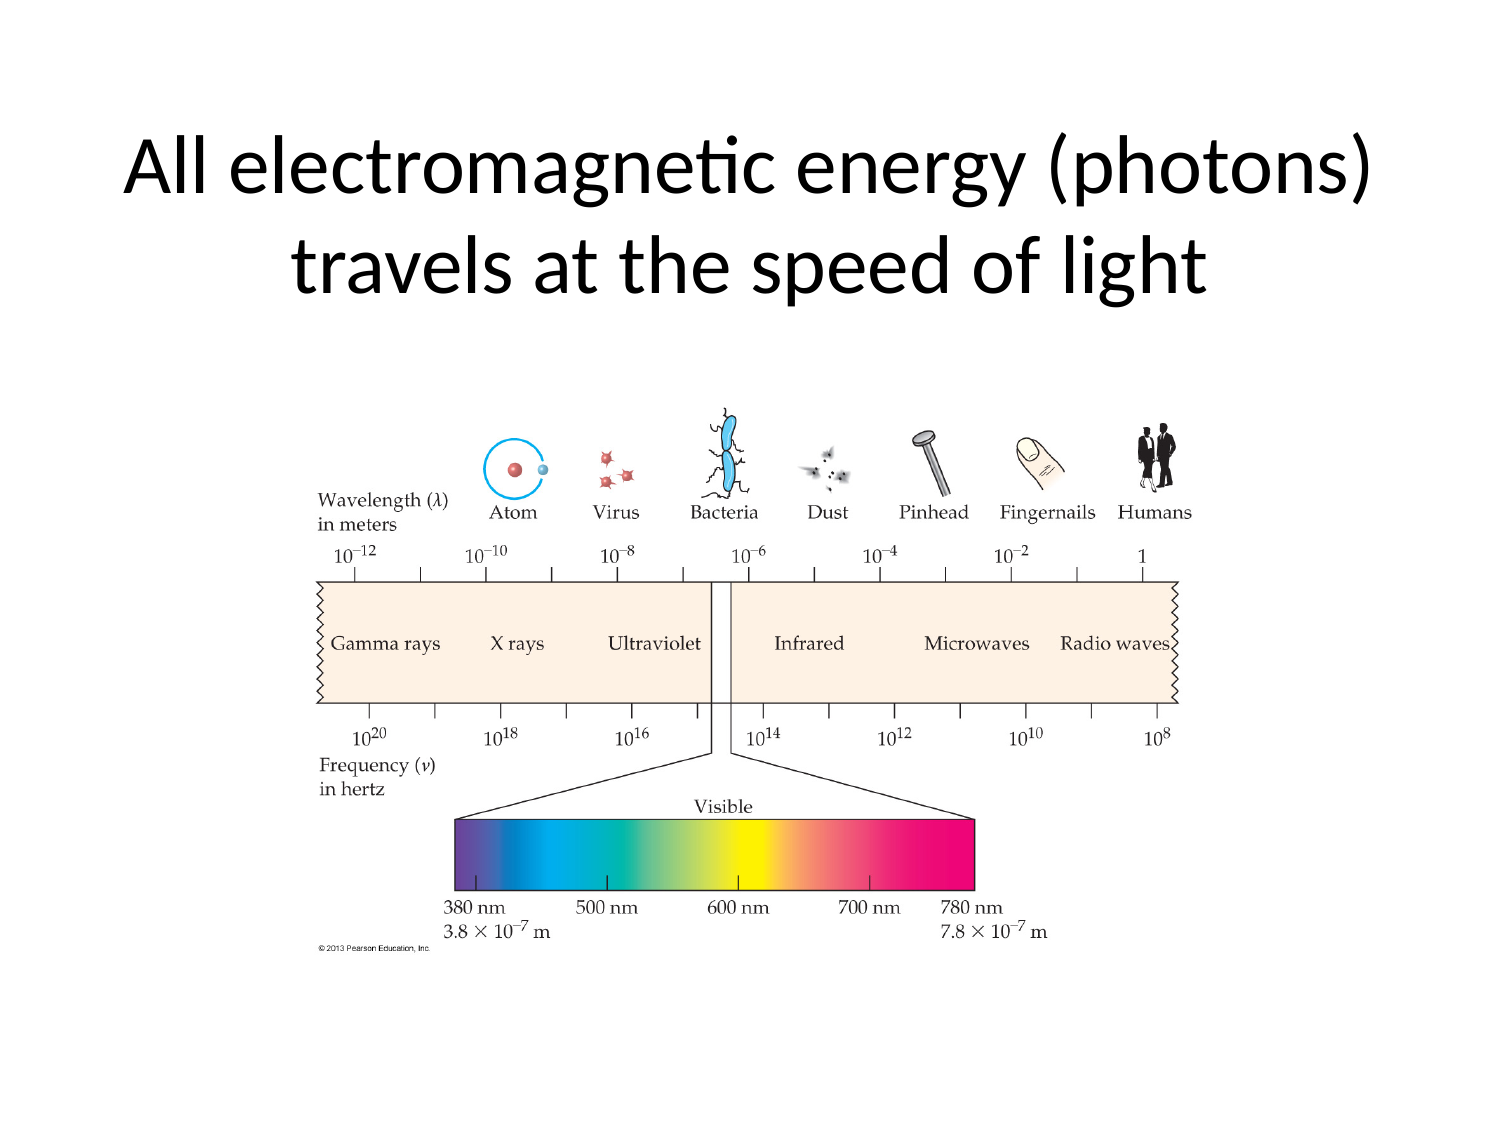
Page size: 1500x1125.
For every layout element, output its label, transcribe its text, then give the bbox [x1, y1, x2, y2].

title All electromagnetic energy (photons) travels at the speed of light [75, 45, 1425, 375]
picture [309, 401, 1198, 960]
